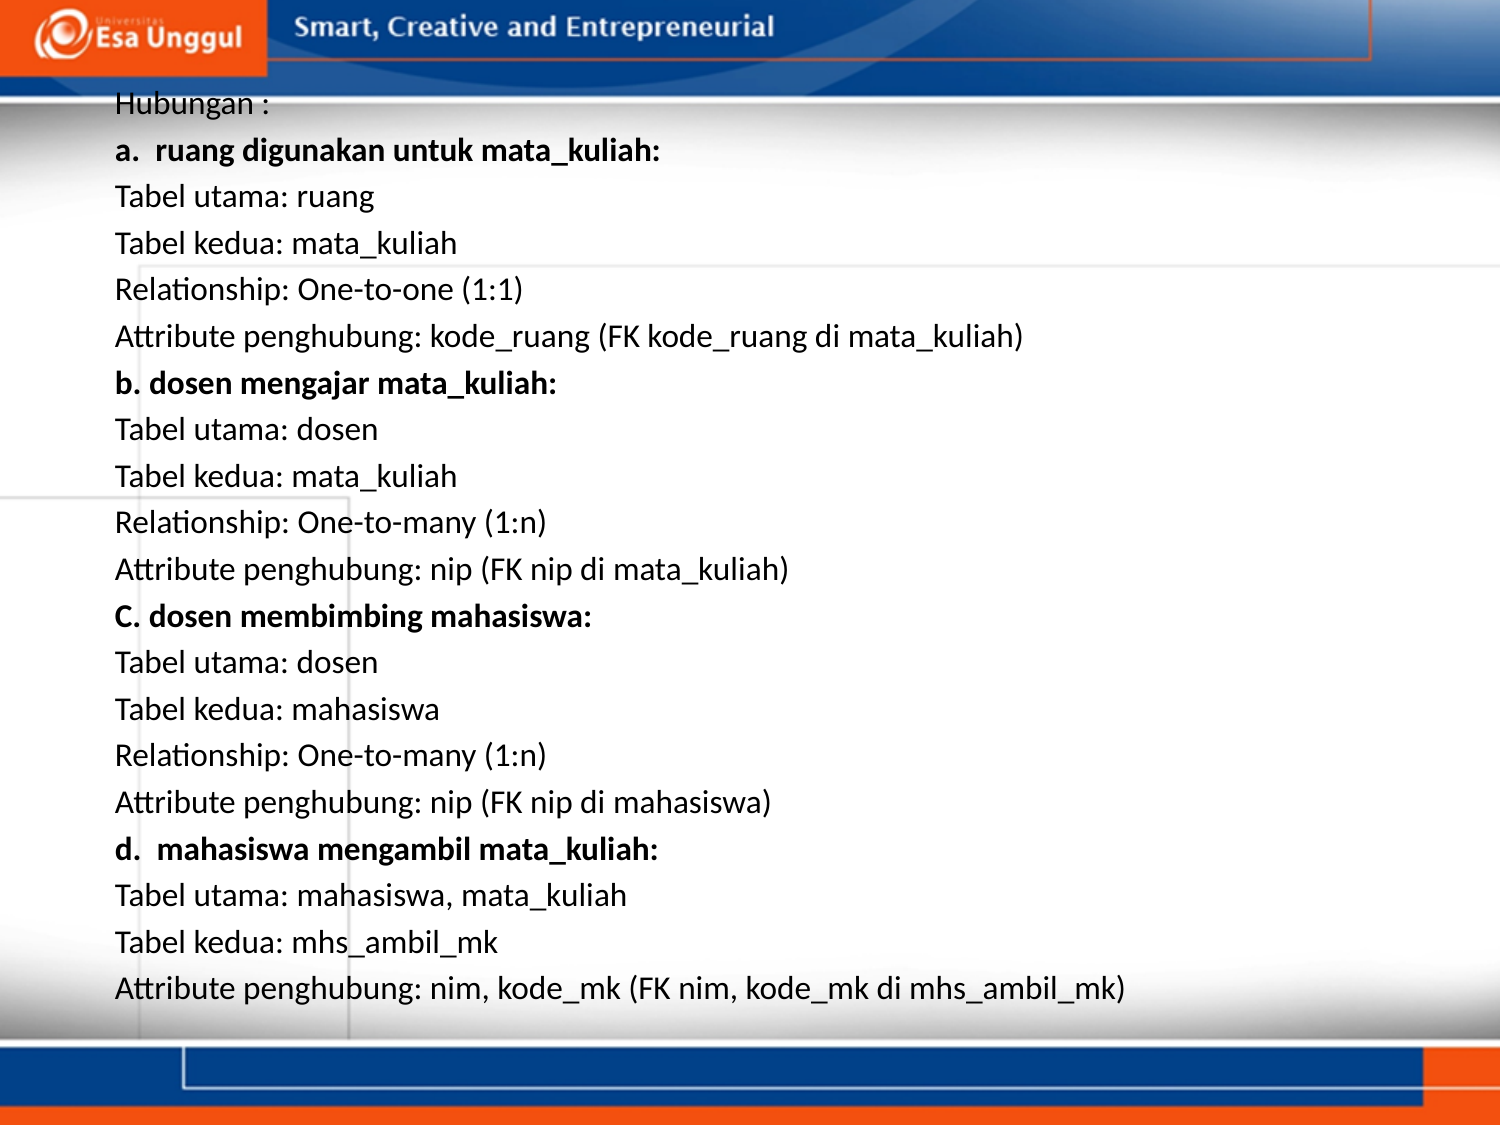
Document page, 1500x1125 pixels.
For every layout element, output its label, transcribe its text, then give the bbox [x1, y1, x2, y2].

picture [0, 0, 1500, 1125]
list Hubungan : a. ruang digunakan untuk mata_kuliah: Tabel utama: ruang Tabel kedua: mata_kuliah Relationship: One-to-one (1:1) Attribute penghubung: kode_ruang (FK kode_ruang di mata_kuliah) b. dosen mengajar mata_kuliah: Tabel utama: dosen Tabel kedua: mata_kuliah Relationship: One-to-many (1:n) Attribute penghubung: nip (FK nip di mata_kuliah) C. dosen membimbing mahasiswa: Tabel utama: dosen Tabel kedua: mahasiswa Relationship: One-to-many (1:n) Attribute penghubung: nip (FK nip di mahasiswa) d. mahasiswa mengambil mata_kuliah: Tabel utama: mahasiswa, mata_kuliah Tabel kedua: mhs_ambil_mk Attribute penghubung: nim, kode_mk (FK nim, kode_mk di mhs_ambil_mk) [99, 73, 1447, 1125]
